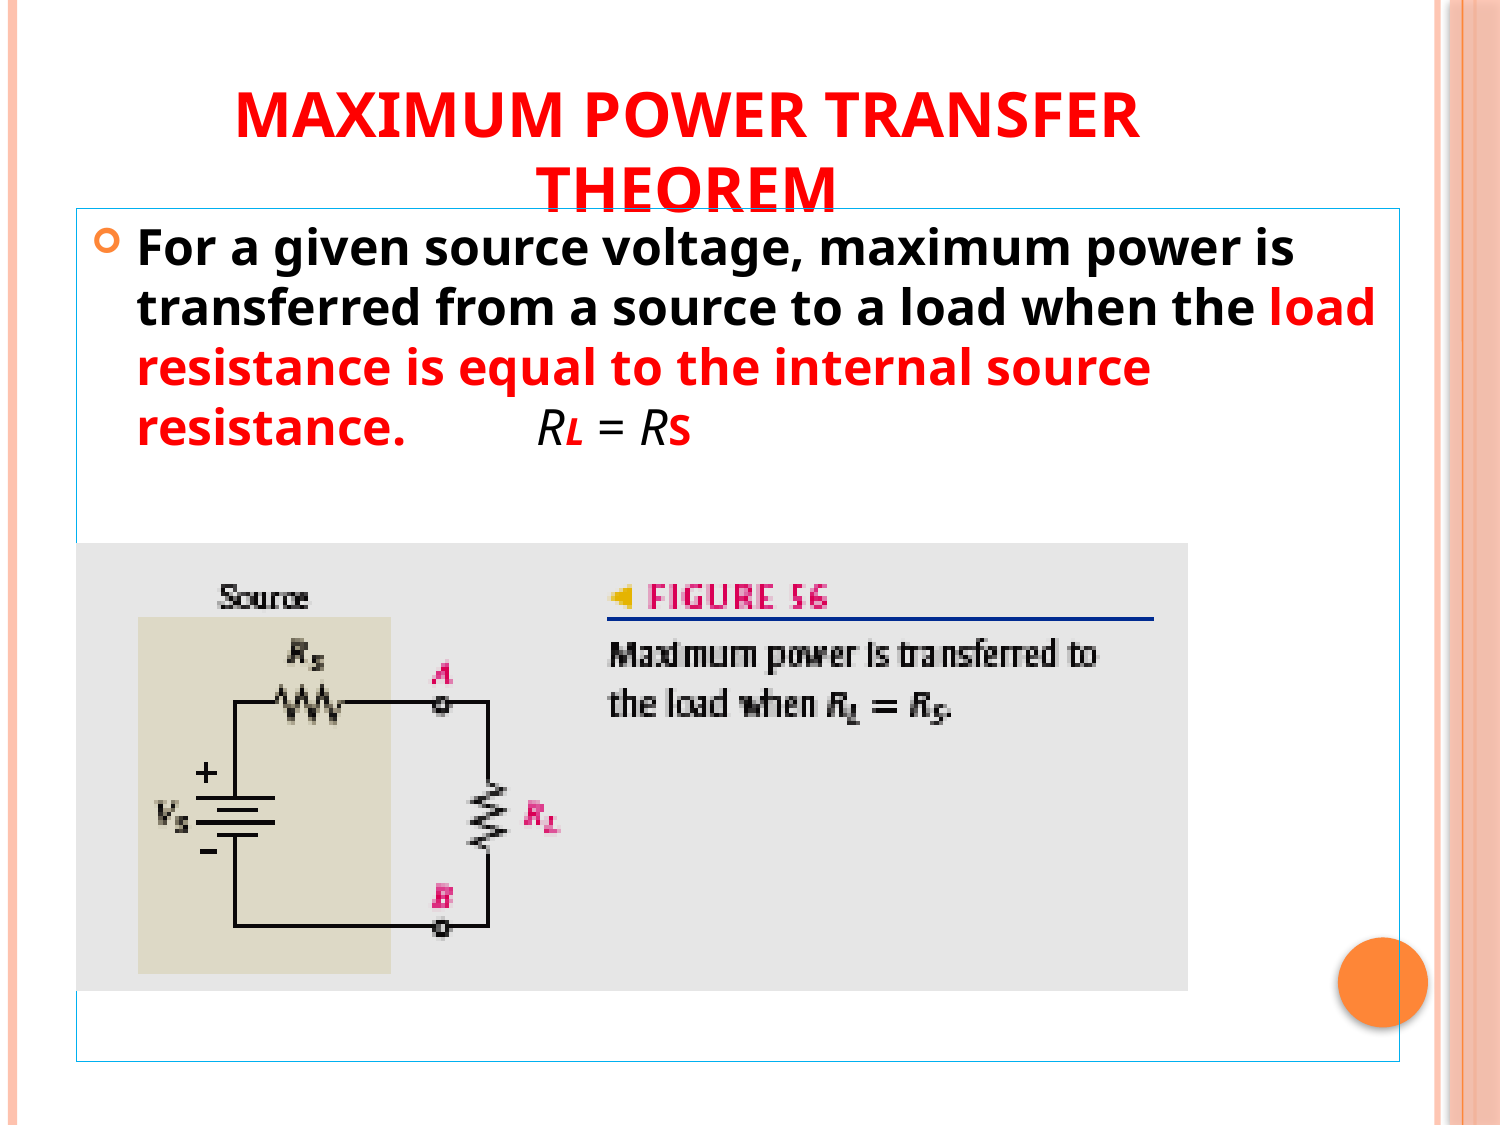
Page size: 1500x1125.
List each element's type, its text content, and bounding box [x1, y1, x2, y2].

list For a given source voltage, maximum power is transferred from a source to a load when the load resistance is equal to the internal source resistance. RL = RS [76, 208, 1400, 1062]
title MAXIMUM POWER TRANSFER THEOREM [75, 45, 1300, 233]
picture [76, 542, 1188, 992]
